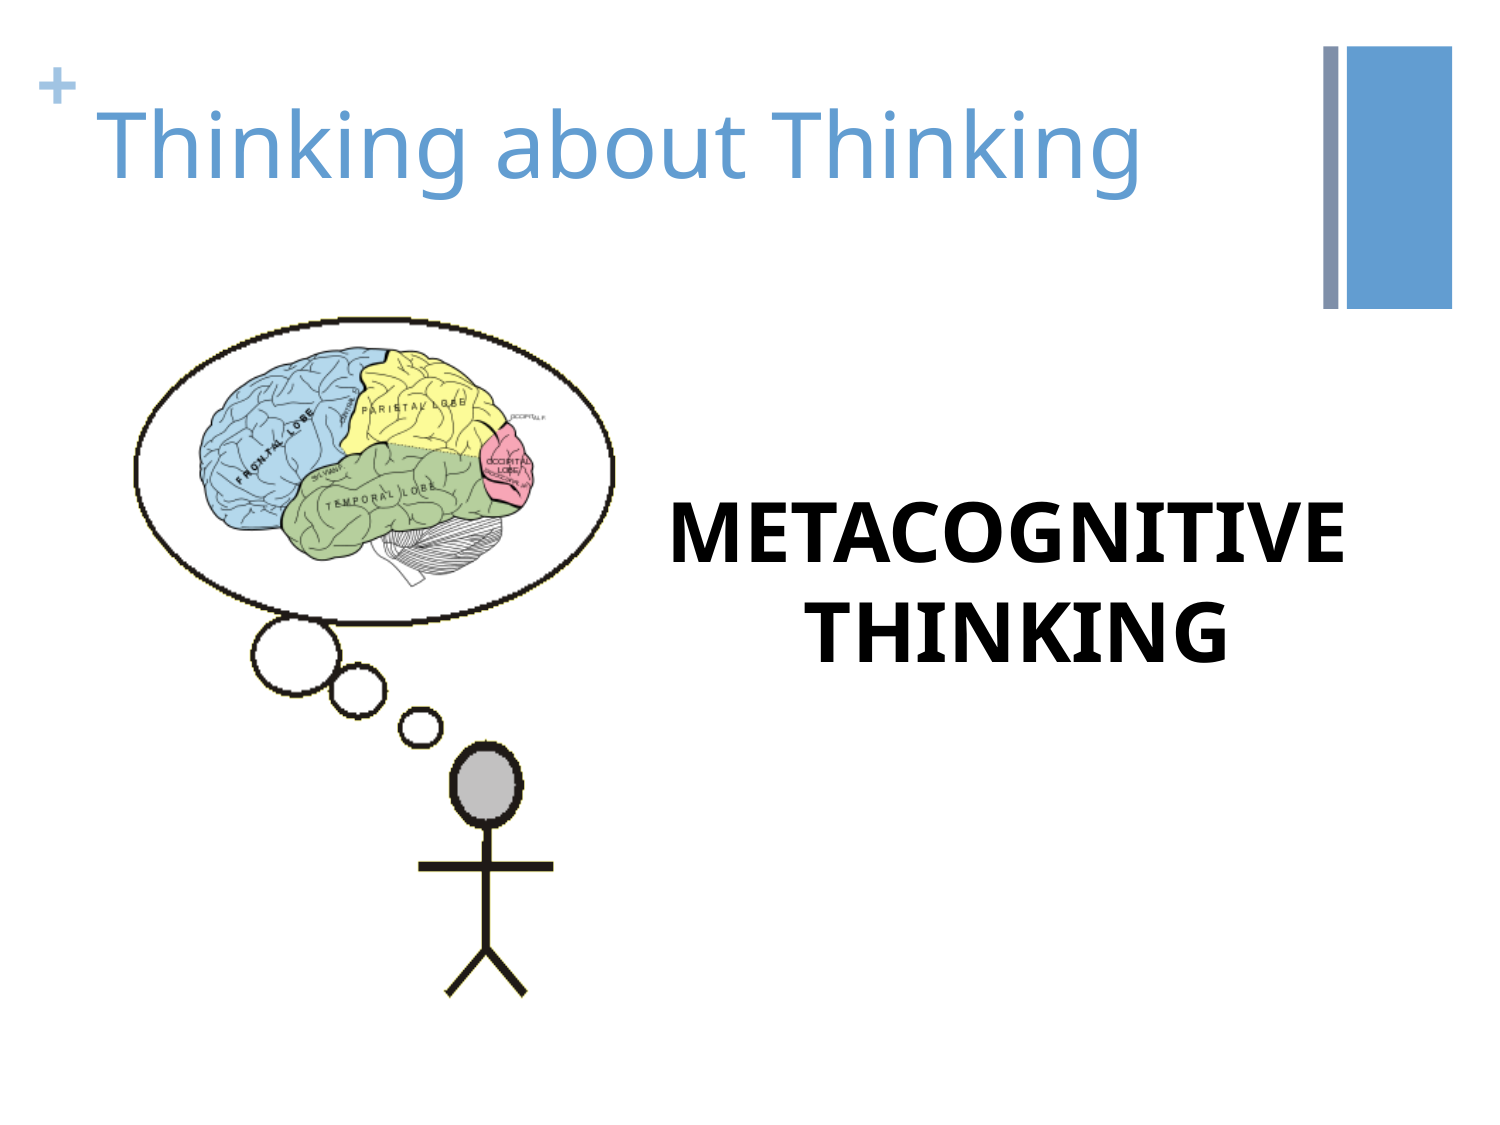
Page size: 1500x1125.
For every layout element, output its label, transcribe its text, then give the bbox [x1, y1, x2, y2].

title Thinking about Thinking [81, 79, 1322, 263]
text_box METACOGNITIVE THINKING [651, 471, 1385, 687]
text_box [119, 303, 639, 1017]
